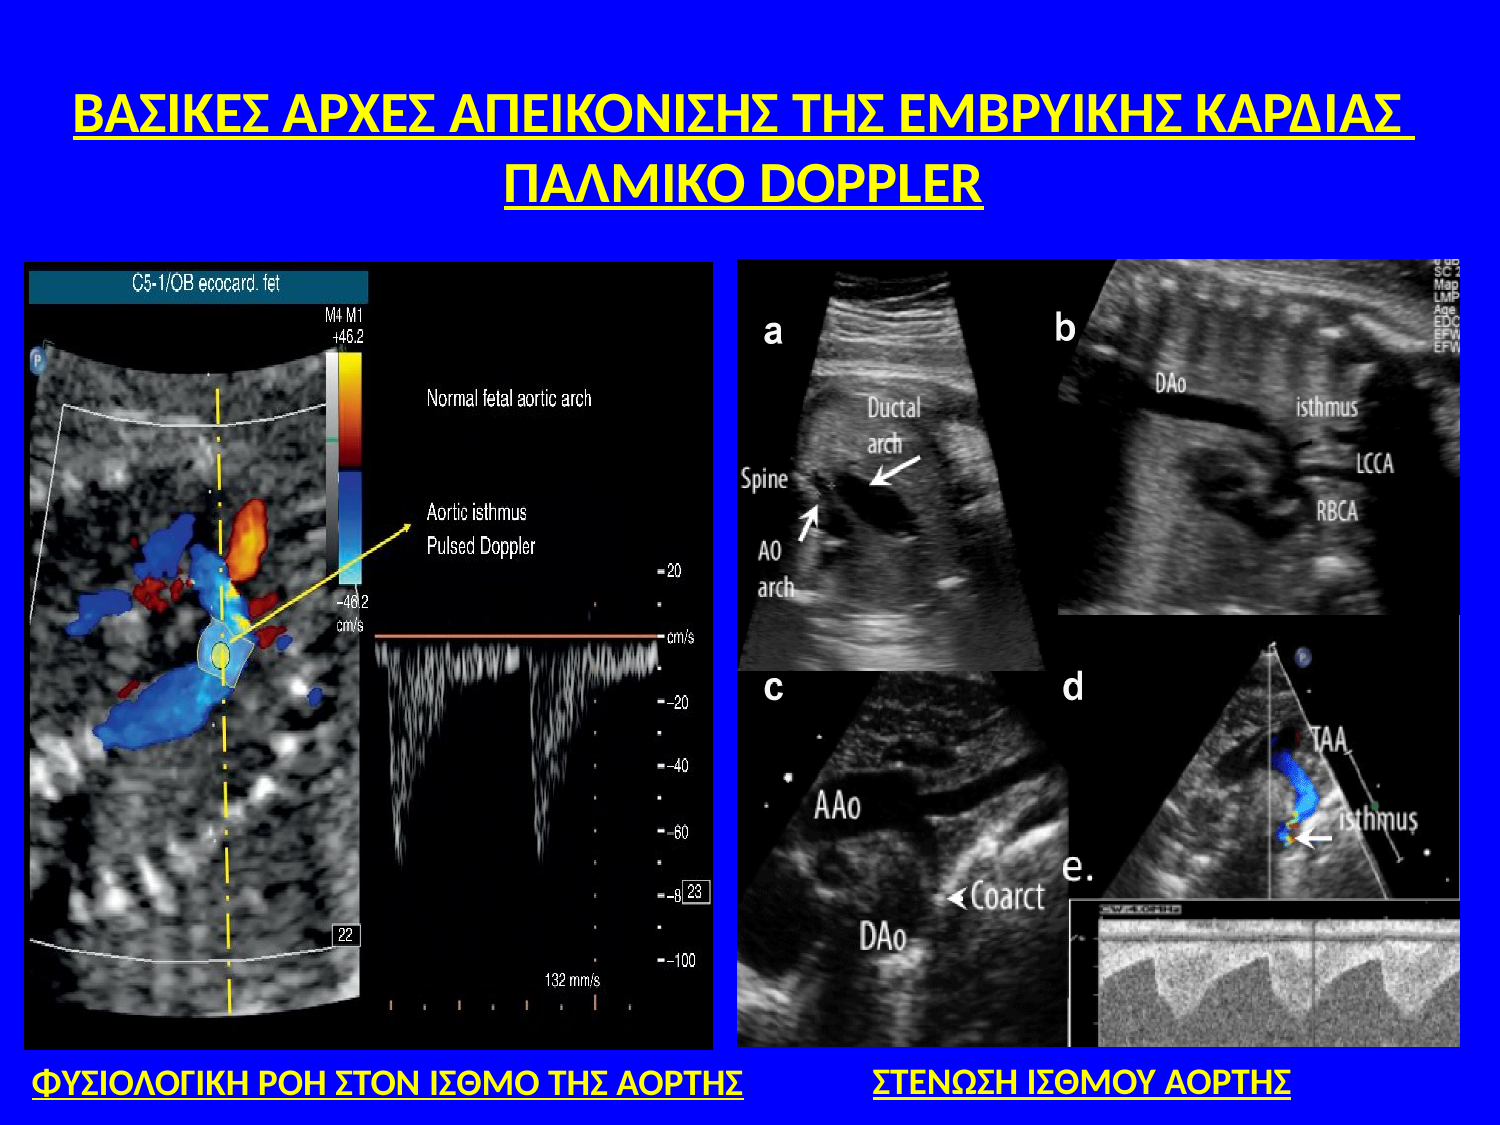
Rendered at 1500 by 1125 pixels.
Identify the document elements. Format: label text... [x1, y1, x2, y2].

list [737, 258, 1460, 1047]
picture [24, 262, 713, 1051]
text_box ΦΥΣΙΟΛΟΓΙΚΗ ΡΟΗ ΣΤΟΝ ΙΣΘΜΟ ΤΗΣ ΑΟΡΤΗΣ [16, 1050, 759, 1110]
title ΒΑΣΙΚΕΣ ΑΡΧΕΣ ΑΠΕΙΚΟΝΙΣΗΣ ΤΗΣ ΕΜΒΡΥΙΚΗΣ ΚΑΡΔΙΑΣ ΠΑΛΜΙΚΟ DOPPLER [50, 50, 1438, 238]
text_box ΣΤΕΝΩΣΗ ΙΣΘΜΟΥ ΑΟΡΤΗΣ [857, 1056, 1307, 1110]
